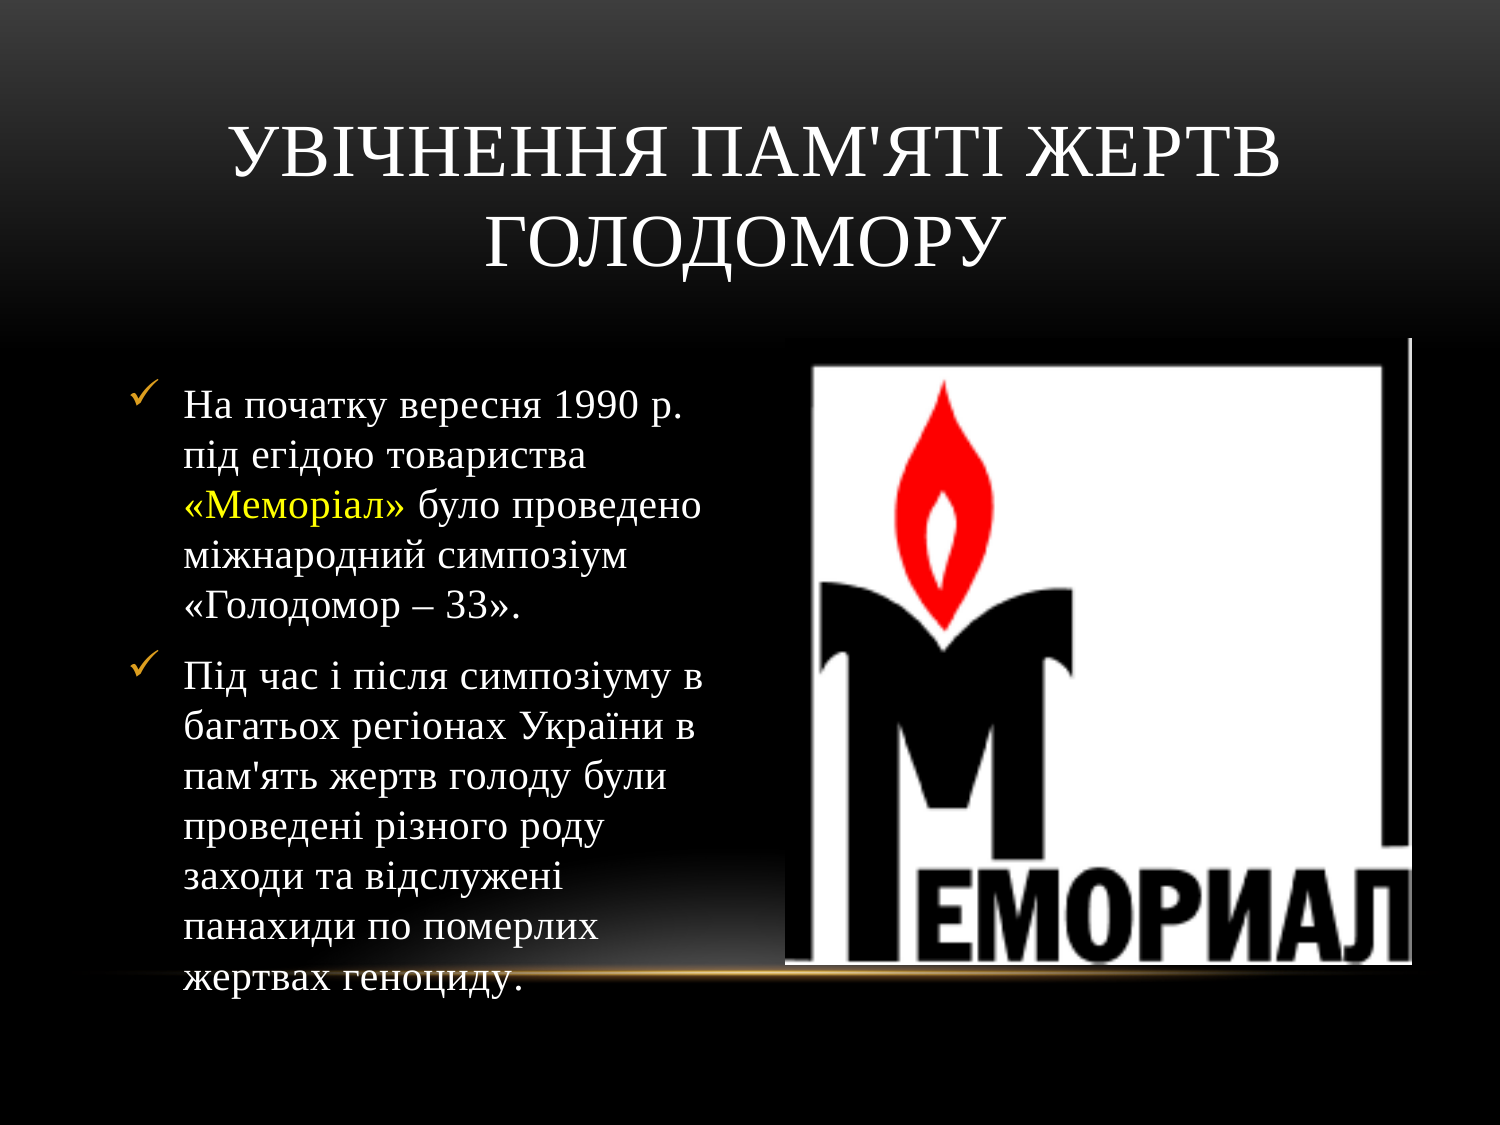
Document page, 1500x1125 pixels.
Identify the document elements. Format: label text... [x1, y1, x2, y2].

picture [0, 0, 1500, 1125]
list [785, 337, 1412, 965]
list На початку вересня 1990 р. під егідою товариства «Меморіал» було проведено міжнародний симпозіум «Голодомор – 33». Під час і після симпозіуму в багатьох регіонах України в пам'ять жертв голоду були проведені різного роду заходи та відслужені панахиди по померлих жертвах геноциду. [112, 349, 725, 1025]
title Увічнення пам'яті жертв голодомору [99, 45, 1412, 339]
